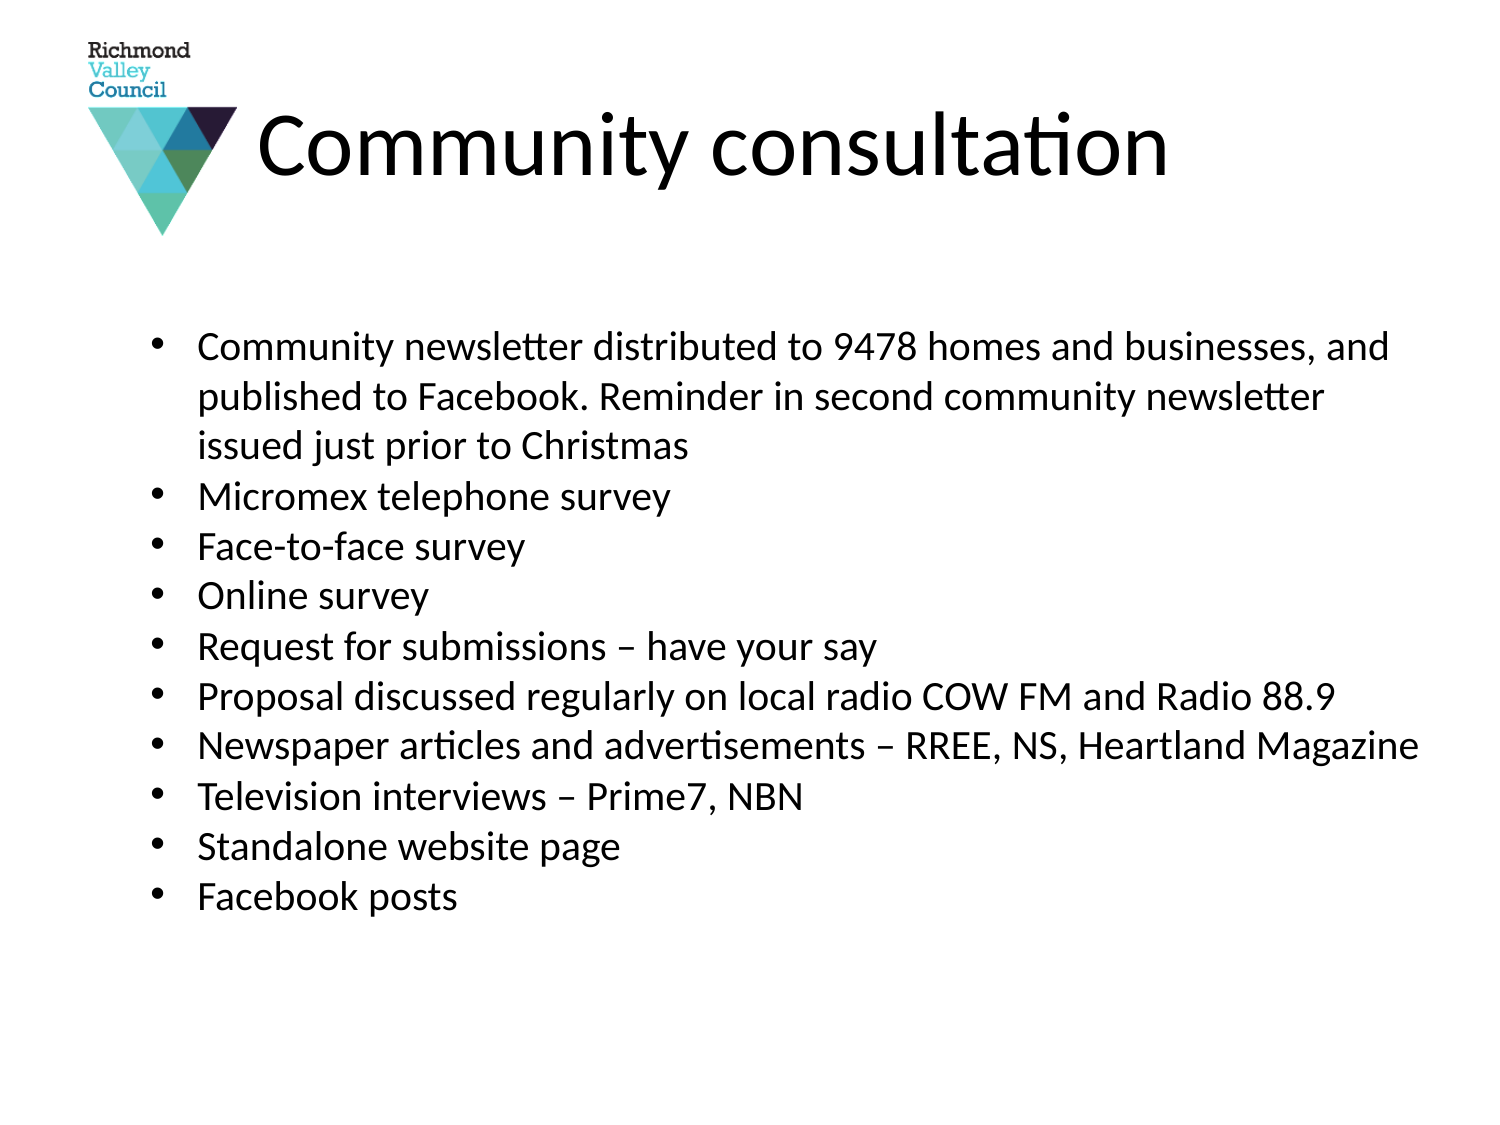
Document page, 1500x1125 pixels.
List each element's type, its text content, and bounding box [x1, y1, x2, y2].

title Community consultation [242, 45, 1425, 233]
text_box Community newsletter distributed to 9478 homes and businesses, and published to Facebook. Reminder in second community newsletter issued just prior to Christmas Micromex telephone survey Face-to-face survey Online survey Request for submissions – have your say Proposal discussed regularly on local radio COW FM and Radio 88.9 Newspaper articles and advertisements – RREE, NS, Heartland Magazine Television interviews – Prime7, NBN Standalone website page Facebook posts [135, 310, 1447, 926]
picture [88, 42, 237, 236]
